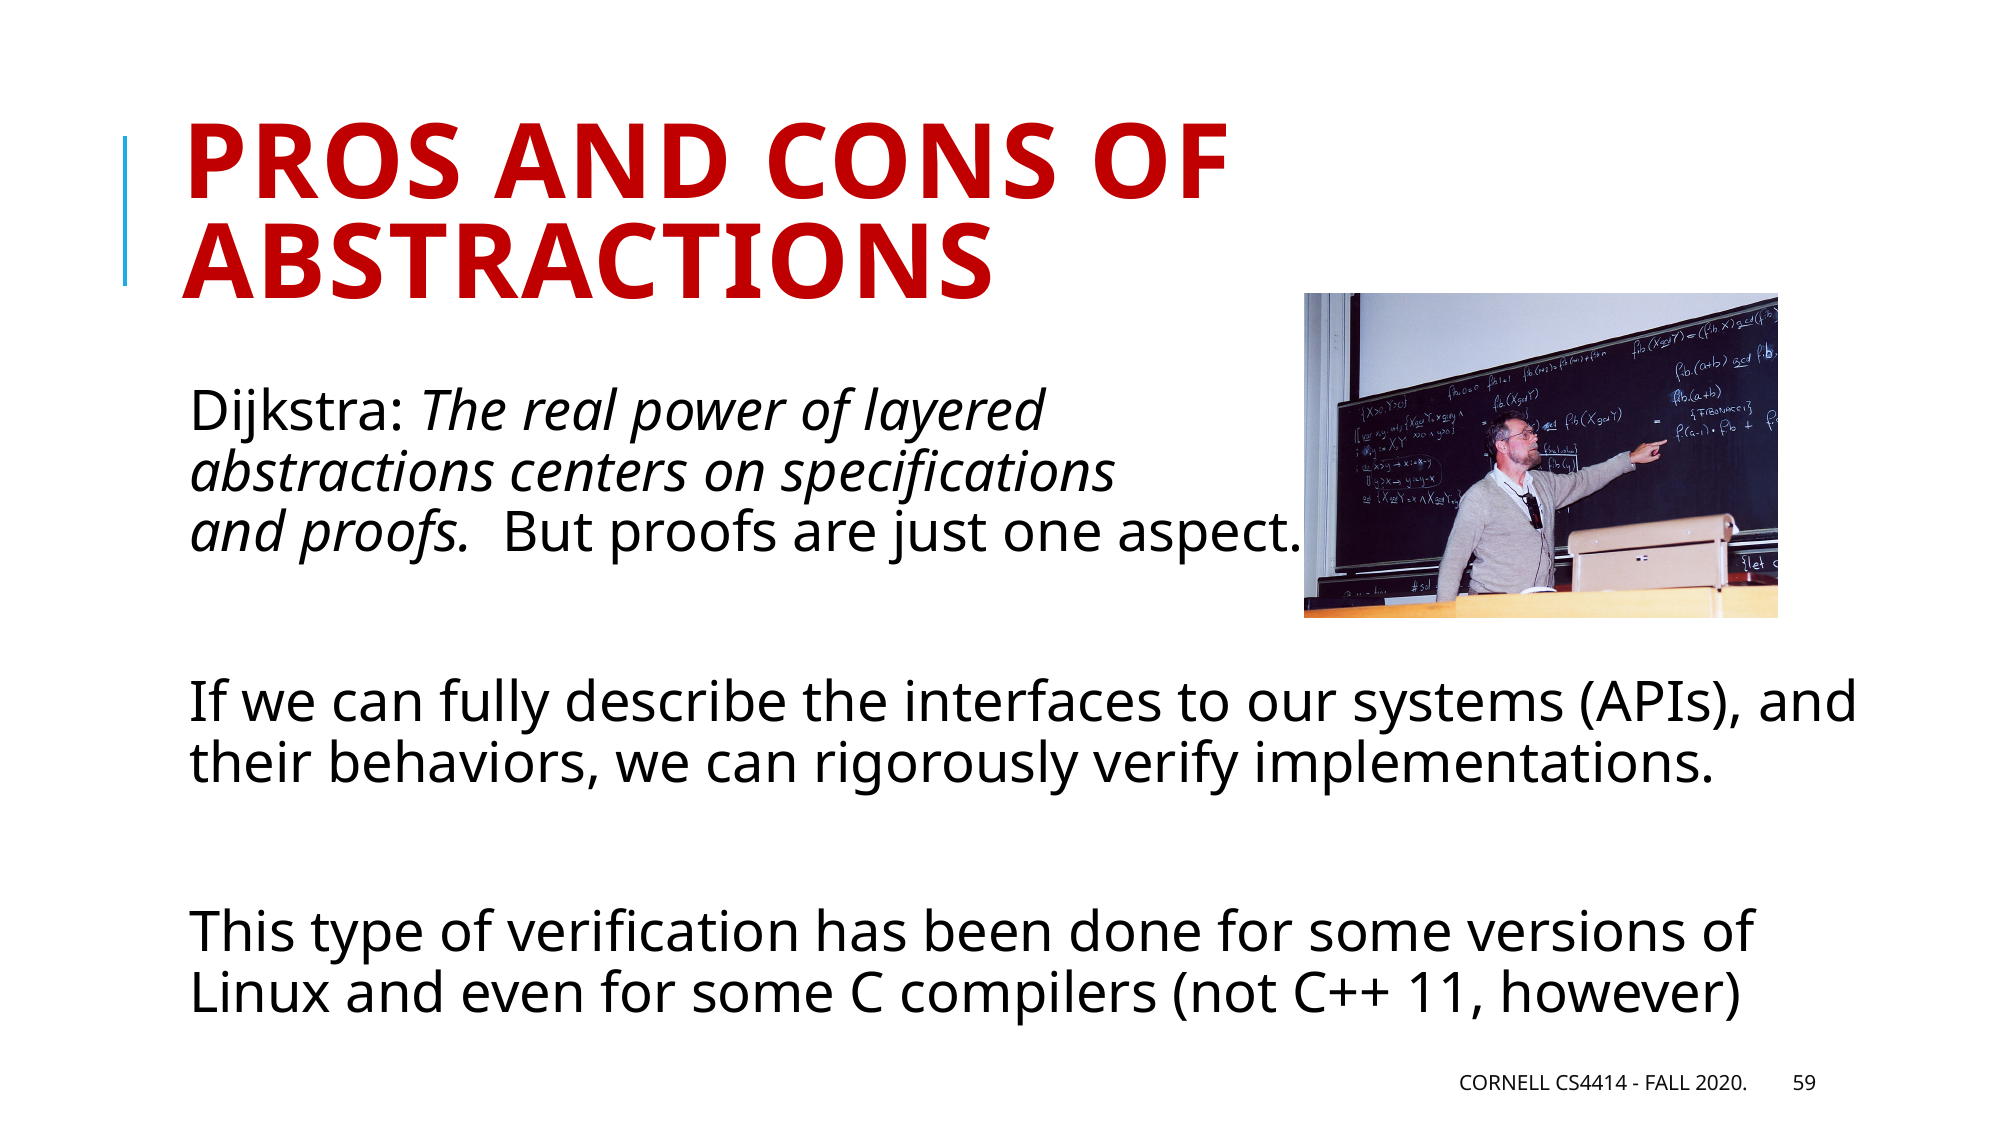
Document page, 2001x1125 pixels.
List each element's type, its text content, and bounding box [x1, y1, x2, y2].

list Dijkstra: The real power of layered abstractions centers on specifications and proofs. But proofs are just one aspect. If we can fully describe the interfaces to our systems (APIs), and their behaviors, we can rigorously verify implementations. This type of verification has been done for some versions of Linux and even for some C compilers (not C++ 11, however) [168, 375, 1914, 1035]
picture [1303, 293, 1778, 618]
slide_number 59 [1777, 1061, 1938, 1107]
title Pros and cons of abstractions [168, 96, 1914, 342]
footer Cornell CS4414 - Fall 2020. [794, 1061, 1763, 1107]
